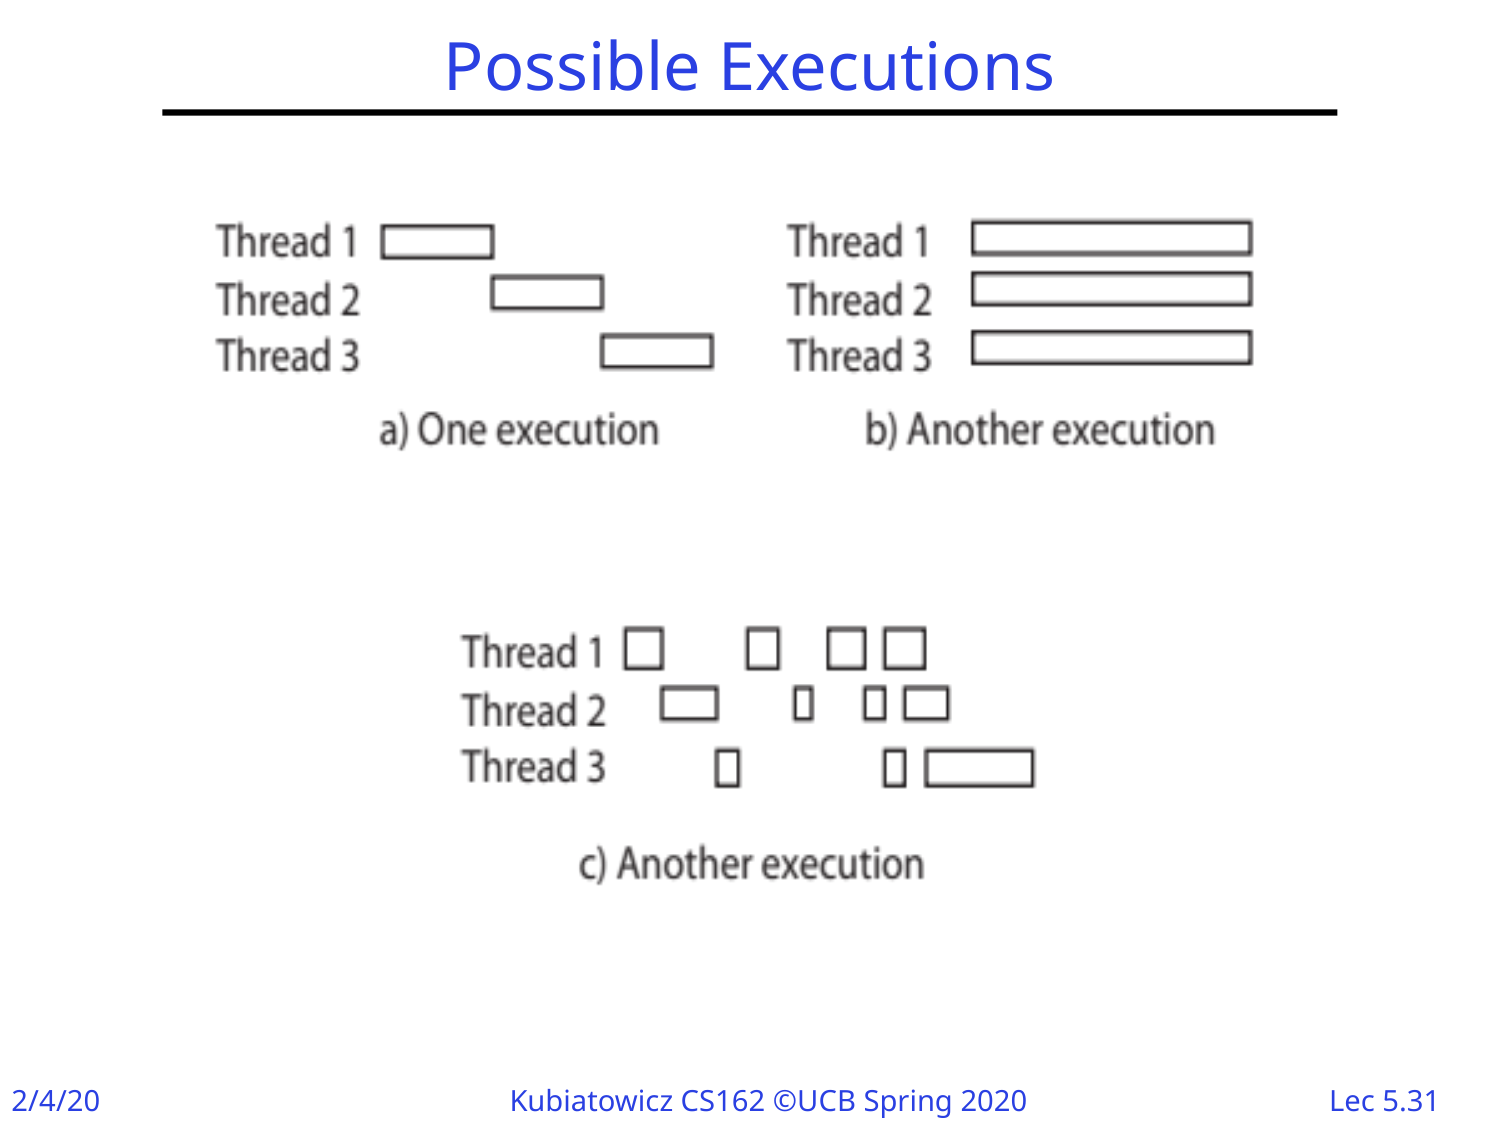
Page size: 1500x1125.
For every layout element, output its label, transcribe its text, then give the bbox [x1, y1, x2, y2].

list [99, 149, 1401, 988]
title Possible Executions [162, 24, 1338, 113]
